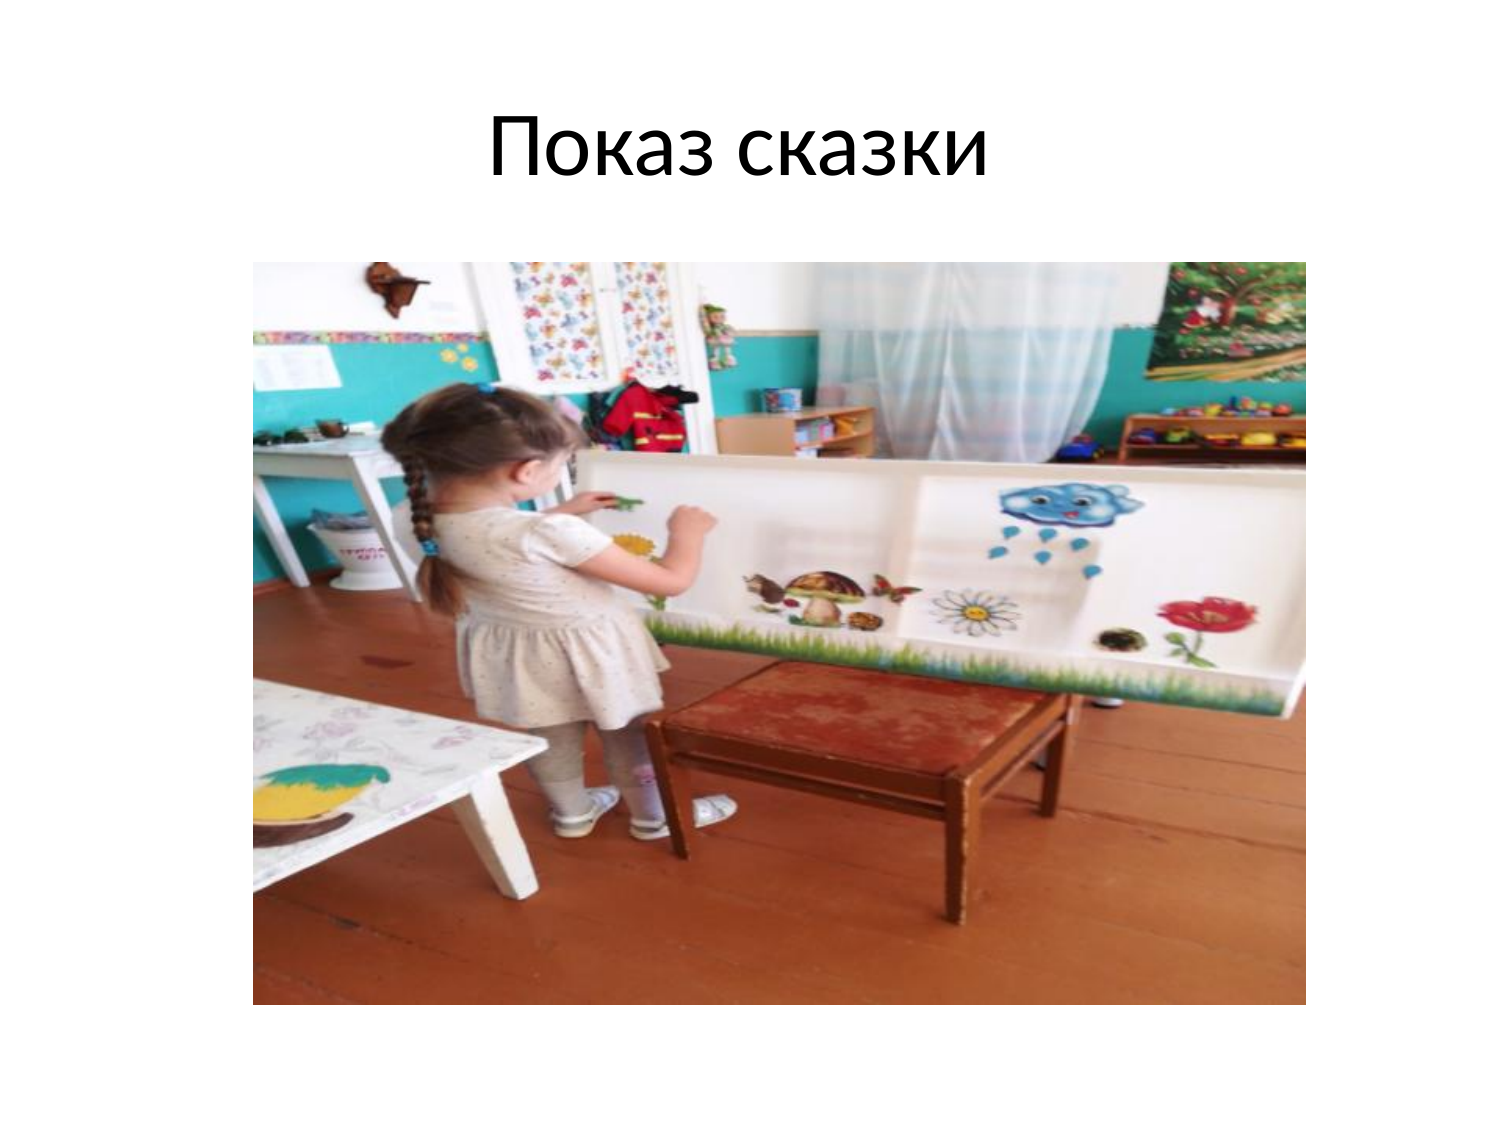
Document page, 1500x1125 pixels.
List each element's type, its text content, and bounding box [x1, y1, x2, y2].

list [253, 262, 1306, 1006]
title Показ сказки [75, 45, 1425, 233]
